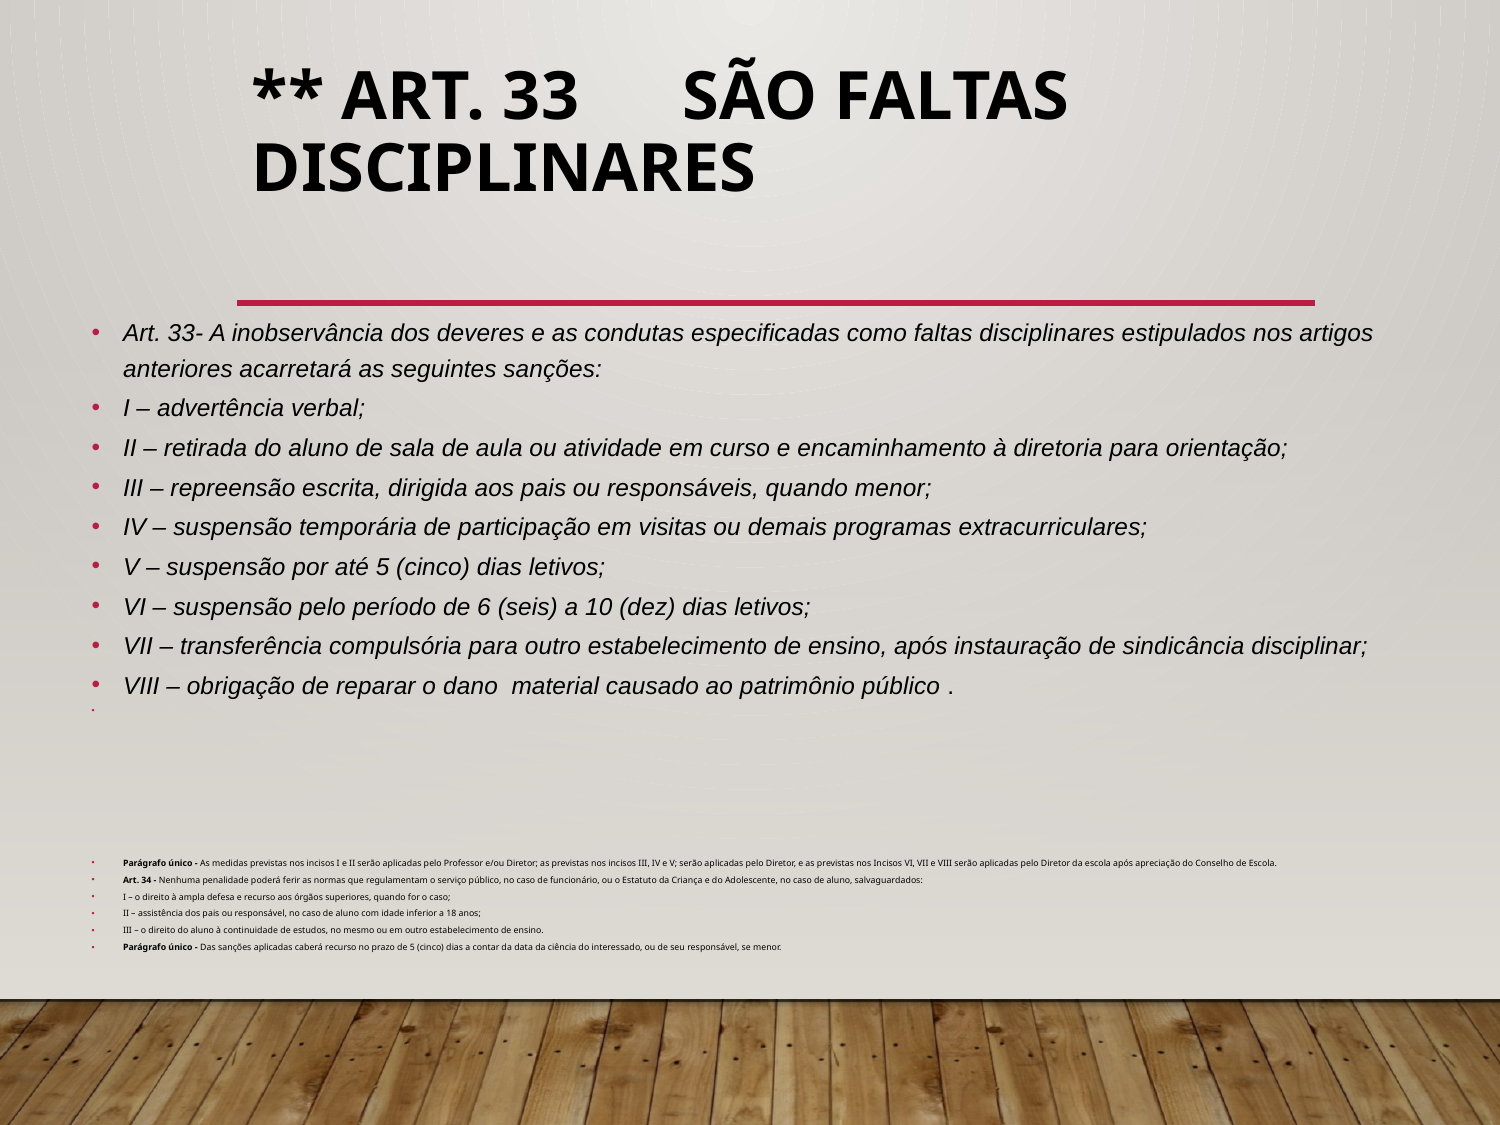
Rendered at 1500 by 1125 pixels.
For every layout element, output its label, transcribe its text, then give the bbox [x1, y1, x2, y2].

list Art. 33- A inobservância dos deveres e as condutas especificadas como faltas disciplinares estipulados nos artigos anteriores acarretará as seguintes sanções: I – advertência verbal; II – retirada do aluno de sala de aula ou atividade em curso e encaminhamento à diretoria para orientação; III – repreensão escrita, dirigida aos pais ou responsáveis, quando menor; IV – suspensão temporária de participação em visitas ou demais programas extracurriculares; V – suspensão por até 5 (cinco) dias letivos; VI – suspensão pelo período de 6 (seis) a 10 (dez) dias letivos; VII – transferência compulsória para outro estabelecimento de ensino, após instauração de sindicância disciplinar; VIII – obrigação de reparar o dano material causado ao patrimônio público . Parágrafo único - As medidas previstas nos incisos I e II serão aplicadas pelo Professor e/ou Diretor; as previstas nos incisos III, IV e V; serão aplicadas pelo Diretor, e as previstas nos Incisos VI, VII e VIII serão aplicadas pelo Diretor da escola após apreciação do Conselho de Escola. Art. 34 - Nenhuma penalidade poderá ferir as normas que regulamentam o serviço público, no caso de funcionário, ou o Estatuto da Criança e do Adolescente, no caso de aluno, salvaguardados: I – o direito à ampla defesa e recurso aos órgãos superiores, quando for o caso; II – assistência dos pais ou responsável, no caso de aluno com idade inferior a 18 anos; III – o direito do aluno à continuidade de estudos, no mesmo ou em outro estabelecimento de ensino. Parágrafo único - Das sanções aplicadas caberá recurso no prazo de 5 (cinco) dias a contar da data da ciência do interessado, ou de seu responsável, se menor. [76, 304, 1427, 1000]
title ** Art. 33 São faltas disciplinares [236, 54, 1315, 304]
picture [0, 999, 1500, 1125]
